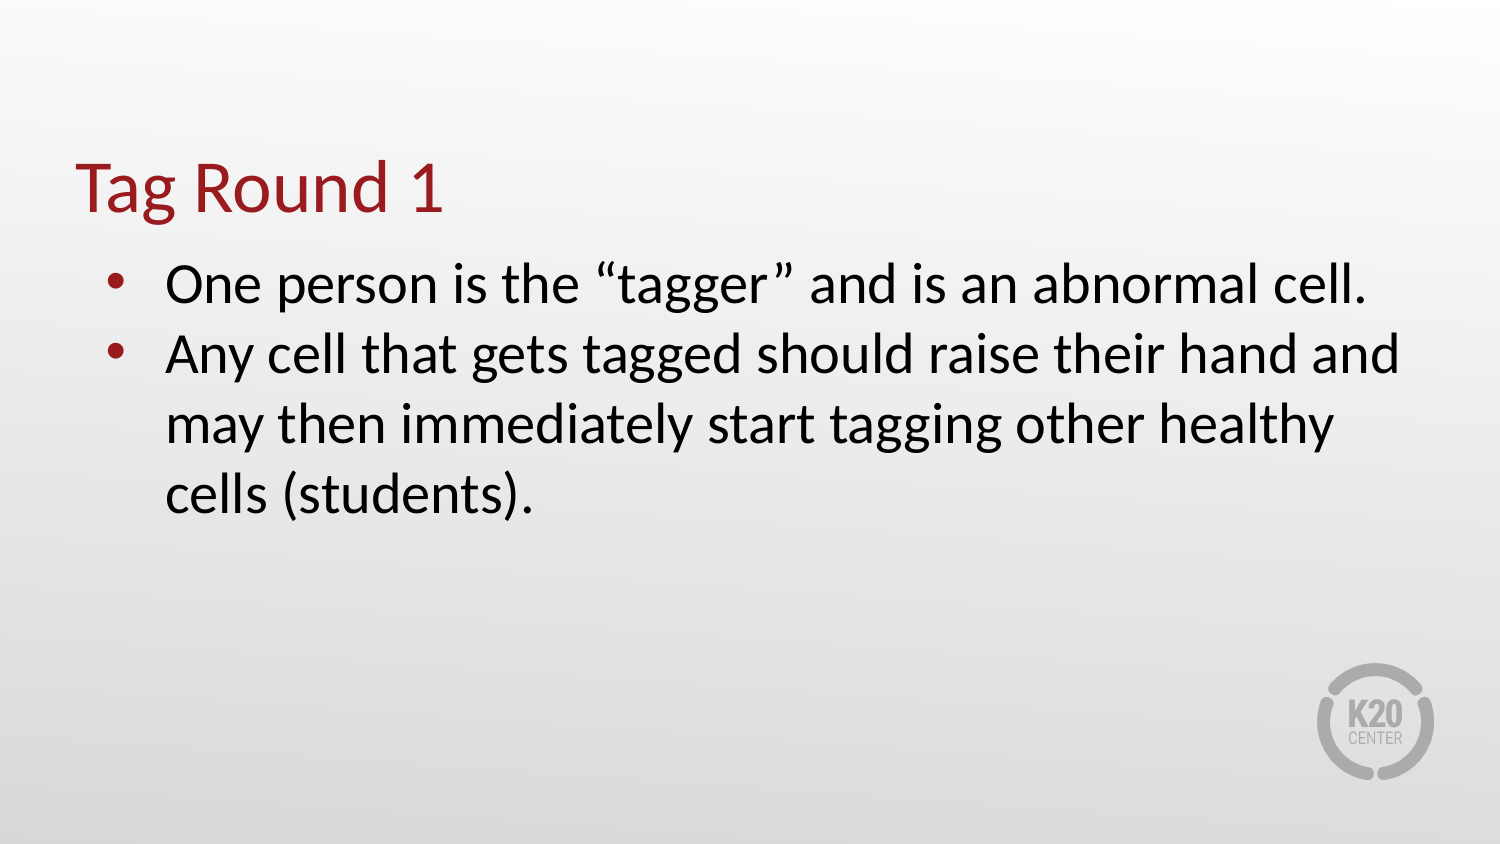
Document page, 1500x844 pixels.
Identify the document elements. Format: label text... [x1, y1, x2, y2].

picture [1300, 646, 1451, 797]
title Tag Round 1 [75, 86, 1425, 228]
list One person is the “tagger” and is an abnormal cell. Any cell that gets tagged should raise their hand and may then immediately start tagging other healthy cells (students). [75, 238, 1425, 779]
